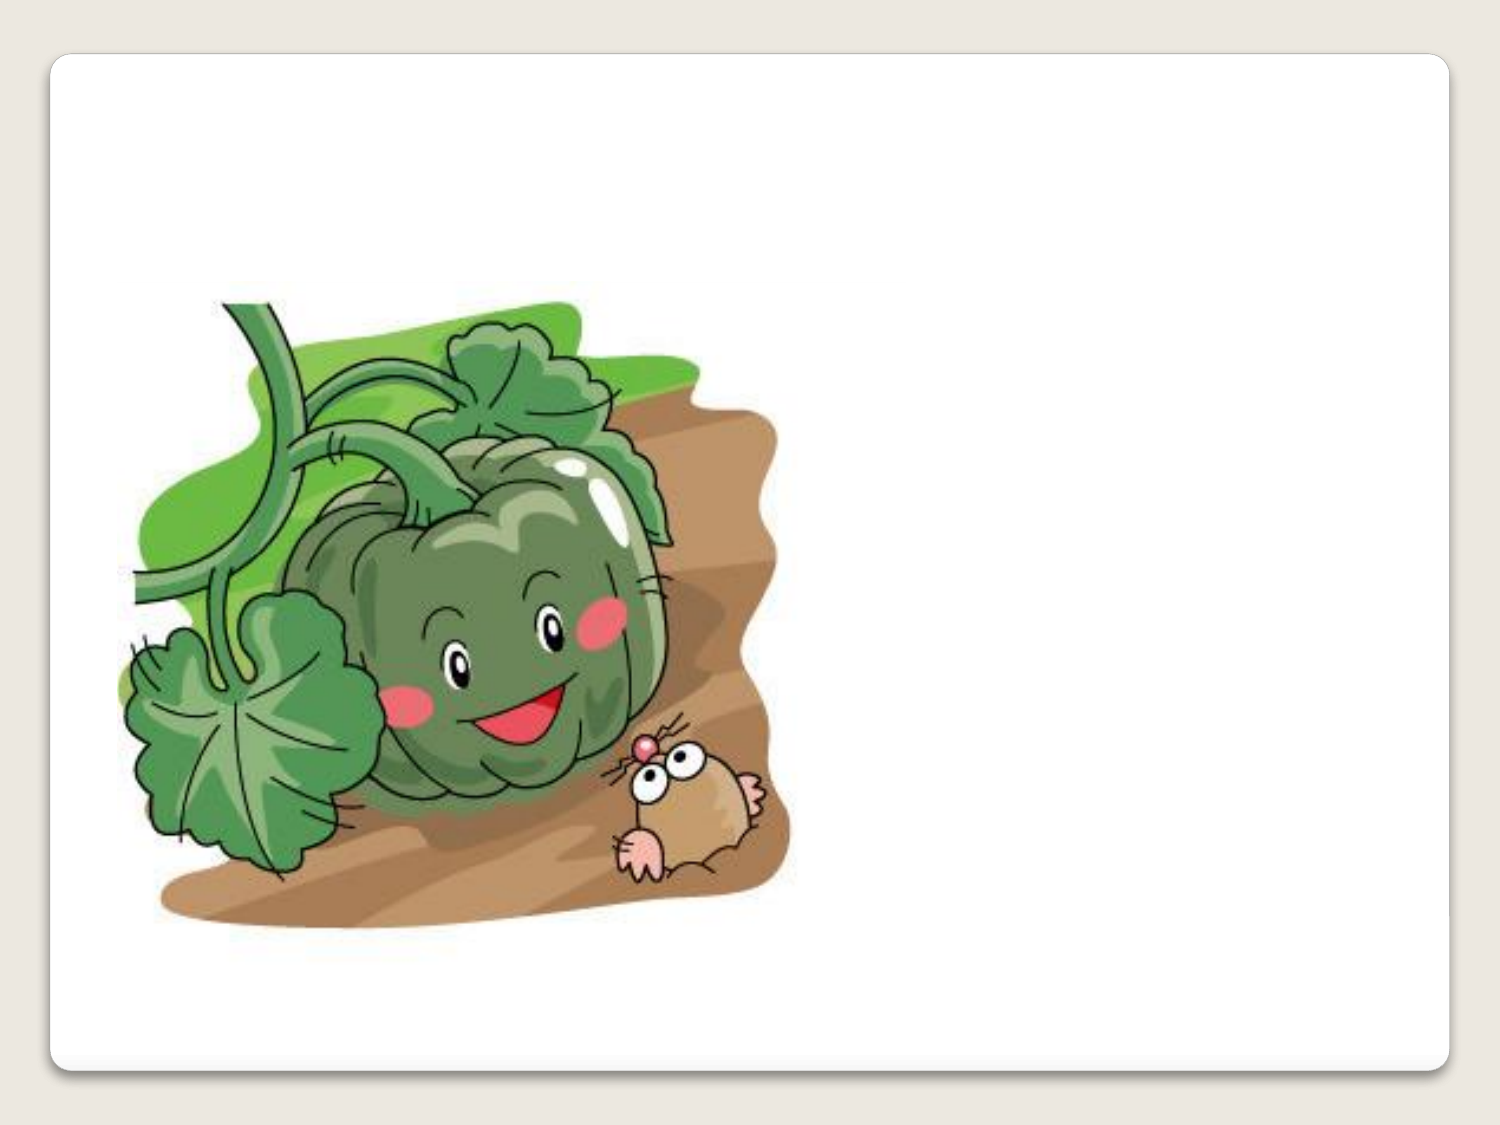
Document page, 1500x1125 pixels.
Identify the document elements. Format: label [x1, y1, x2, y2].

picture [116, 280, 906, 1042]
